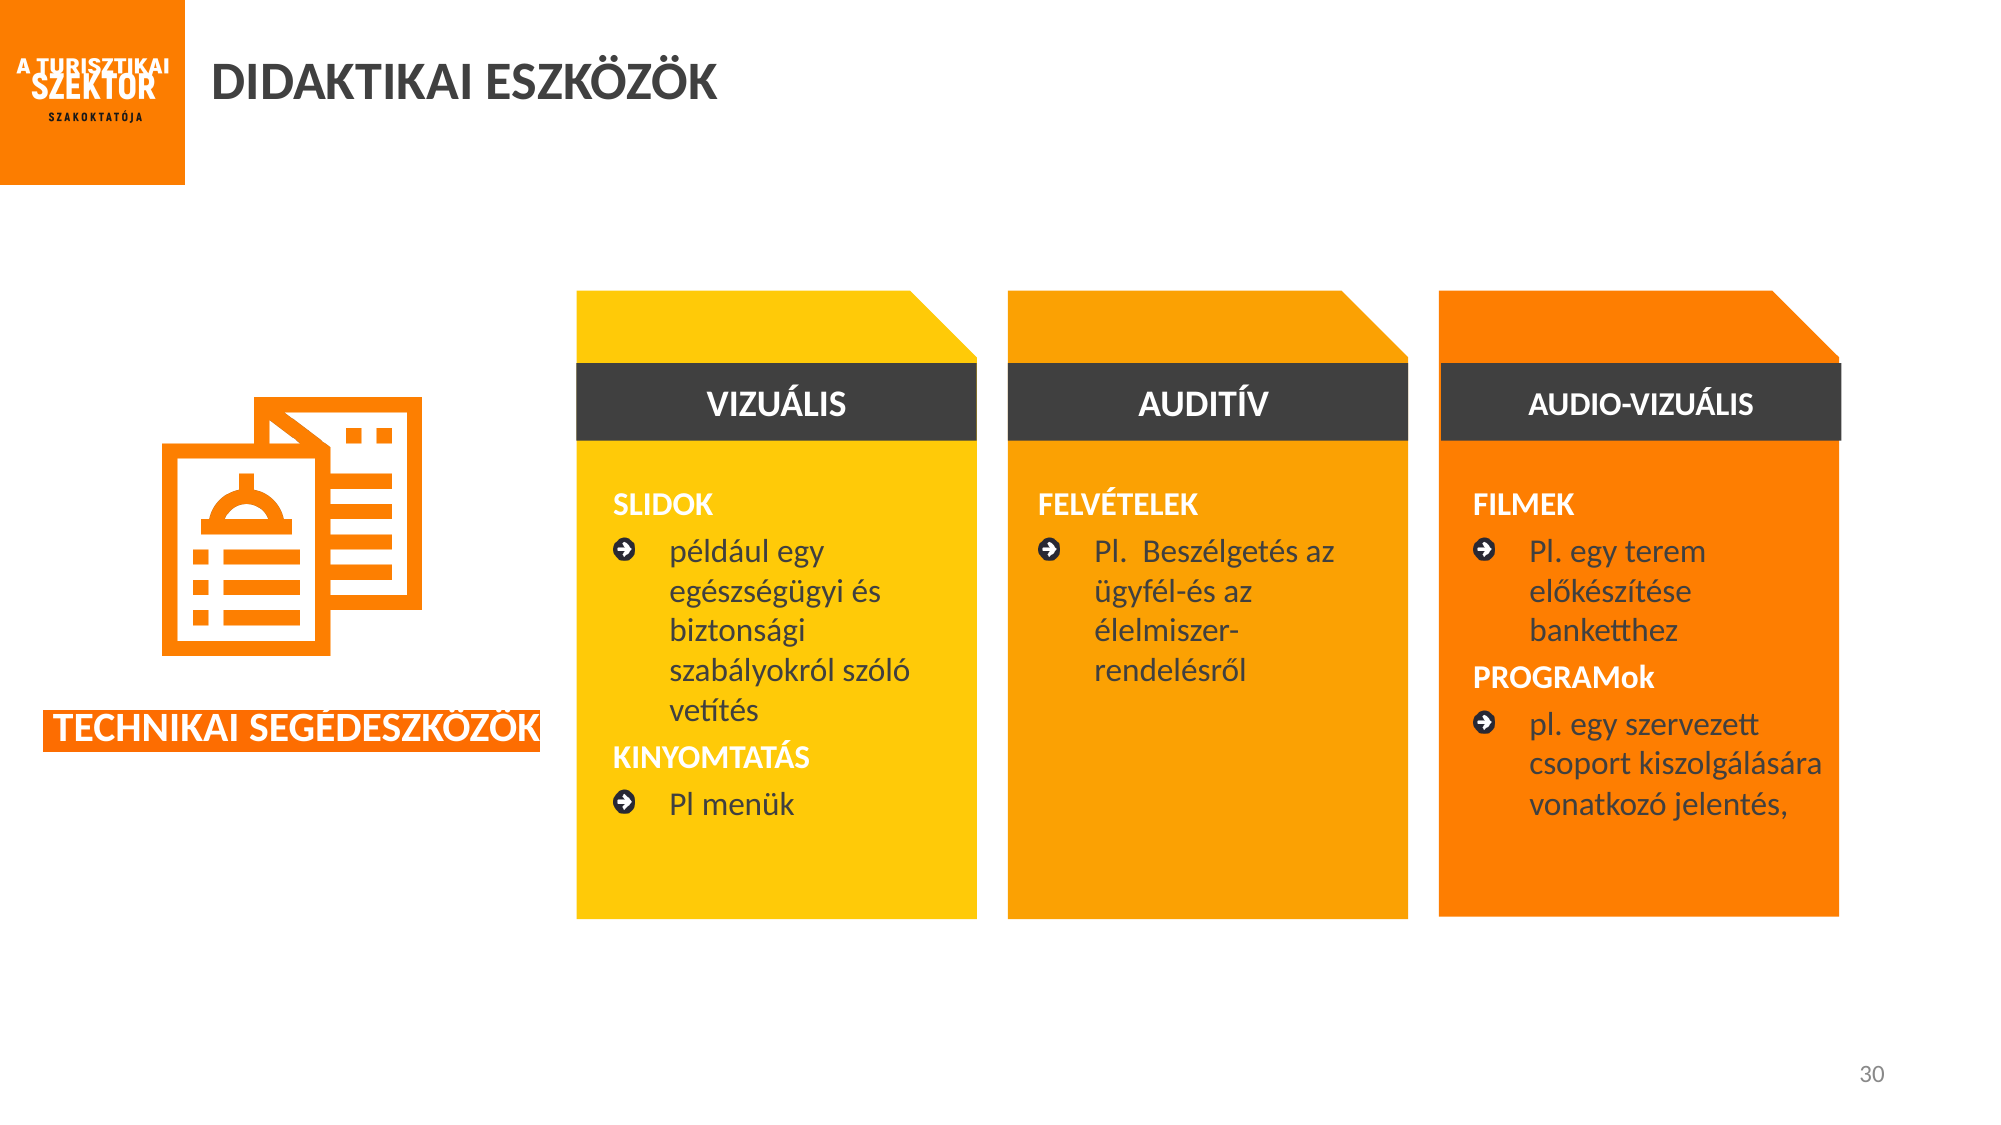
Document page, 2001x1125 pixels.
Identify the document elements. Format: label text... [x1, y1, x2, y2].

text_box FELVÉTELEK Pl. Beszélgetés az ügyfél-és az élelmiszer-rendelésről [1023, 474, 1407, 764]
text_box [574, 288, 979, 361]
text_box [1436, 288, 1842, 919]
text_box TECHNIKAI SEGÉDESZKÖZÖK [28, 692, 555, 757]
text_box DIDAKTIKAI ESZKÖZÖK [196, 30, 1591, 124]
text_box [1005, 288, 1411, 922]
text_box [574, 443, 979, 922]
picture [613, 789, 635, 814]
text_box FILMEK Pl. egy terem előkészítése banketthez PROGRAMok pl. egy szervezett csoport kiszolgálására vonatkozó jelentés, [1458, 474, 1842, 799]
text_box VIZUÁLIS [574, 361, 979, 443]
picture [162, 396, 422, 657]
picture [613, 537, 635, 561]
picture [1038, 537, 1060, 561]
list SLIDOK például egy egészségügyi és biztonsági szabályokról szóló vetítés KINYOMTATÁS Pl menük [598, 474, 982, 953]
text_box AUDIO-VIZUÁLIS [1439, 361, 1843, 443]
picture [0, 0, 185, 185]
picture [1473, 537, 1495, 561]
picture [1473, 710, 1495, 734]
text_box AUDITÍV [1006, 361, 1410, 443]
slide_number 30 [1433, 1042, 1900, 1103]
